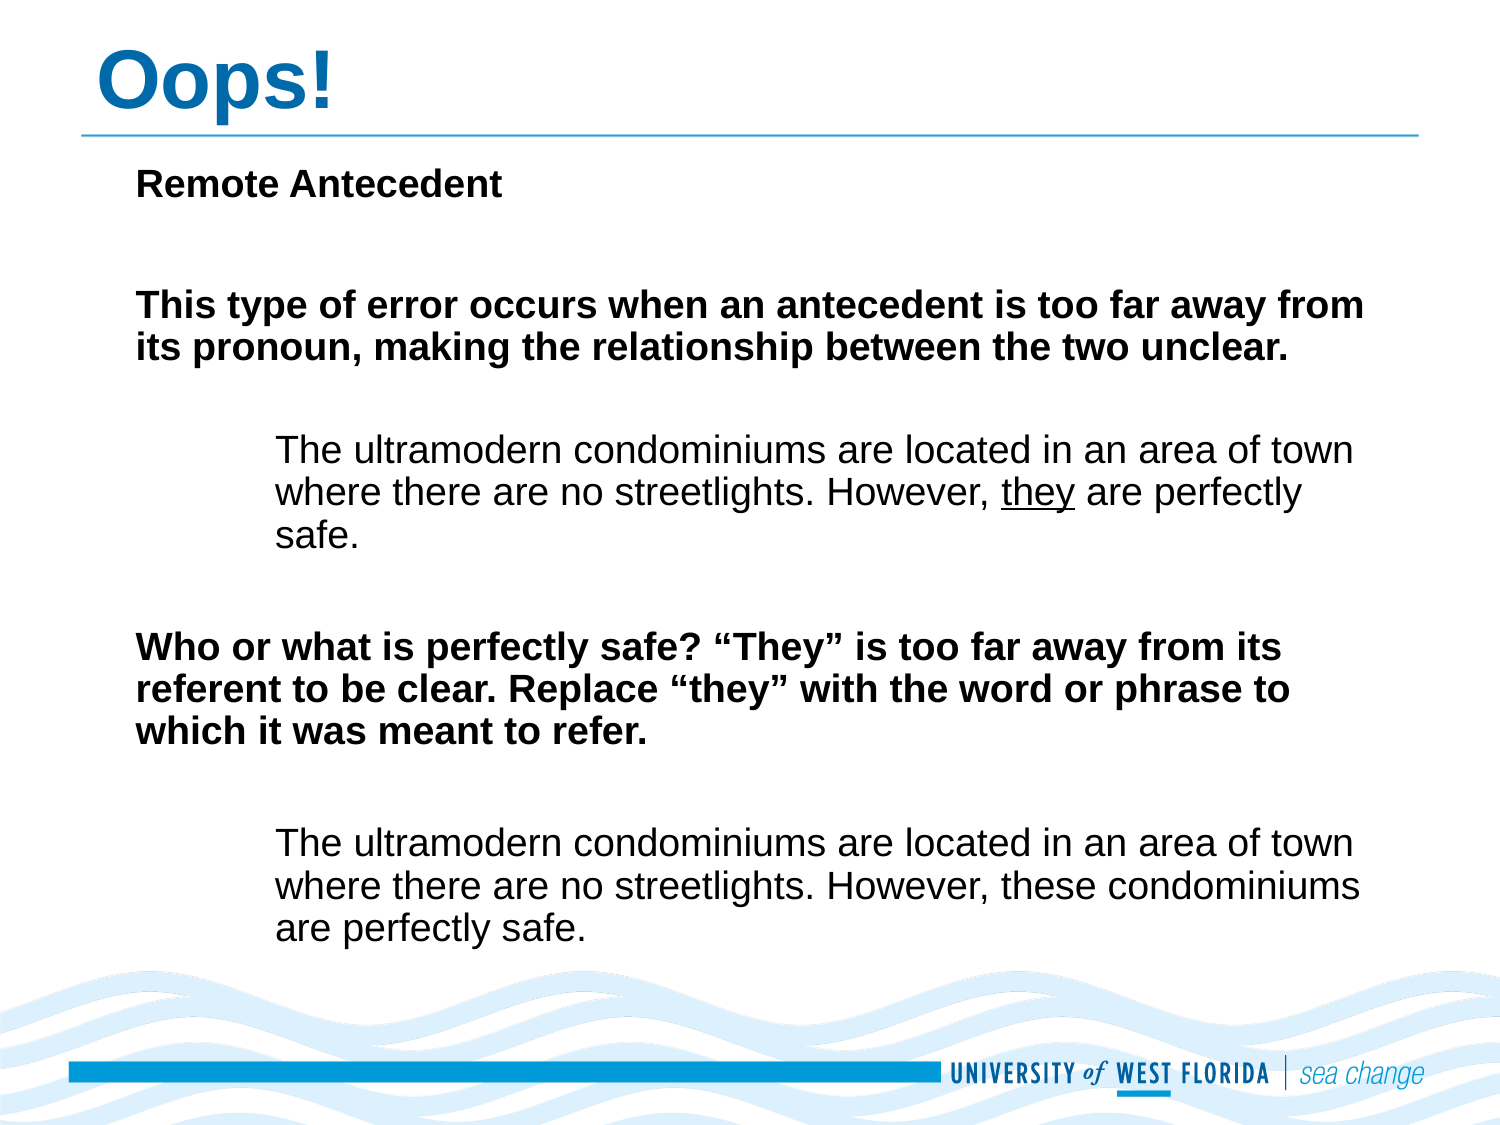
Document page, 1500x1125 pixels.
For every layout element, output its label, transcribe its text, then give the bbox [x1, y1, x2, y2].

list Remote Antecedent This type of error occurs when an antecedent is too far away from its pronoun, making the relationship between the two unclear. The ultramodern condominiums are located in an area of town where there are no streetlights. However, they are perfectly safe. Who or what is perfectly safe? “They” is too far away from its referent to be clear. Replace “they” with the word or phrase to which it was meant to refer. The ultramodern condominiums are located in an area of town where there are no streetlights. However, these condominiums are perfectly safe. [120, 156, 1382, 990]
title Oops! [81, 44, 1421, 120]
picture [0, 0, 1500, 1125]
